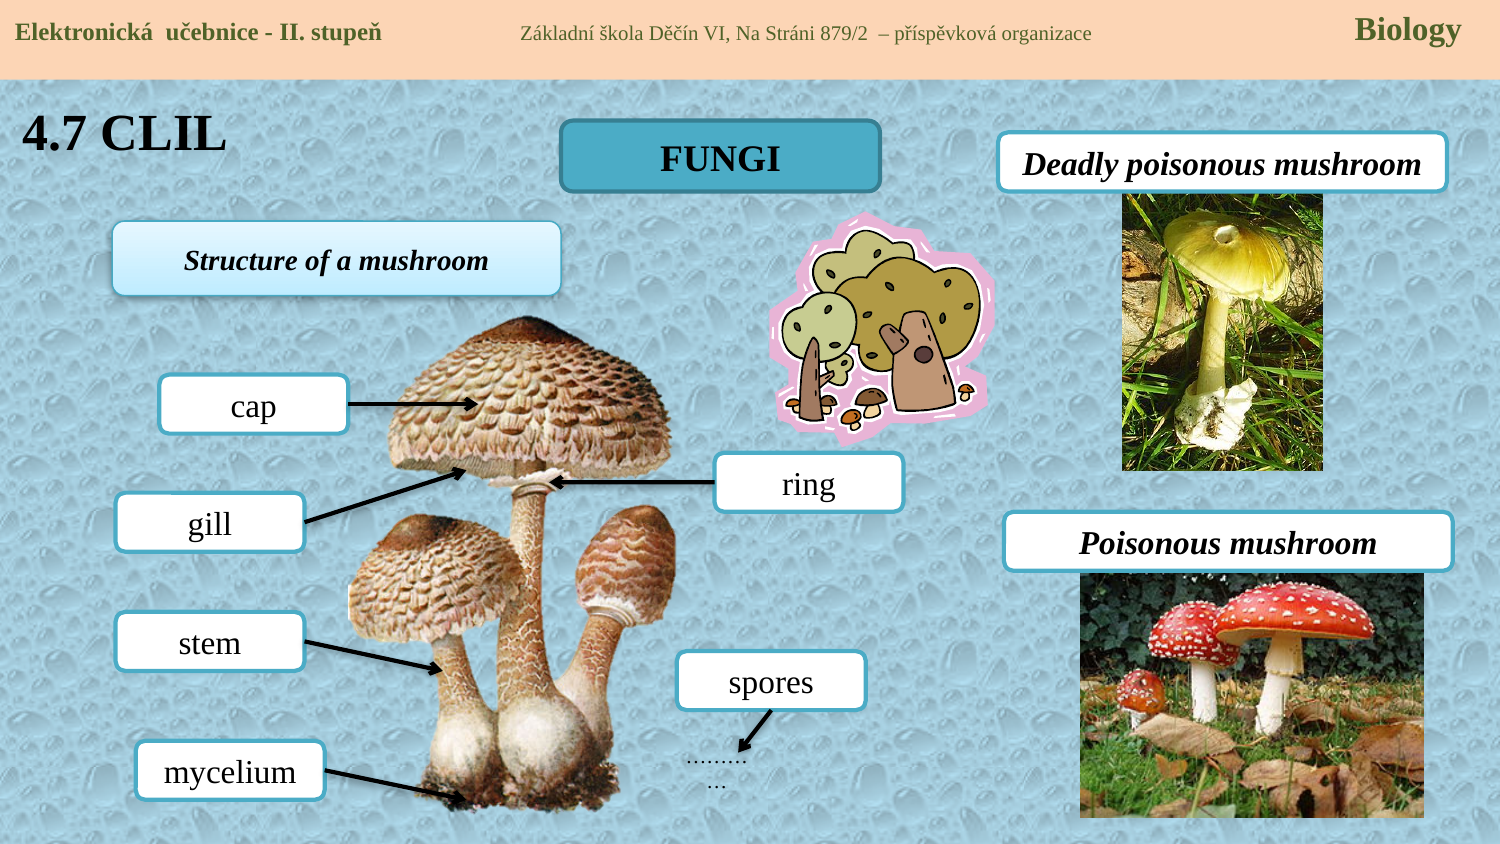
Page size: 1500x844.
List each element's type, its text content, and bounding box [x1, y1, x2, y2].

text_box Poisonous mushroom [1001, 509, 1455, 573]
text_box ring [712, 450, 906, 514]
text_box stem [113, 609, 307, 674]
picture [1080, 559, 1424, 819]
text_box mycelium [133, 738, 327, 802]
text_box cap [157, 372, 343, 436]
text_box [737, 709, 772, 753]
text_box gill [113, 490, 307, 554]
text_box Deadly poisonous mushroom [995, 130, 1450, 194]
picture [348, 315, 680, 821]
text_box FUNGI [558, 118, 883, 194]
title 4.7 CLIL [7, 80, 302, 179]
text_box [304, 641, 444, 672]
picture [769, 207, 999, 451]
text_box spores [684, 648, 868, 713]
text_box Structure of a mushroom [111, 220, 562, 297]
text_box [324, 769, 467, 800]
picture [1121, 190, 1324, 471]
text_box ………… [684, 736, 777, 800]
text_box Elektronická učebnice - II. stupeň Základní škola Děčín VI, Na Stráni 879/2 – příspěvková organizace Biology [0, 0, 1500, 80]
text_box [304, 469, 467, 523]
